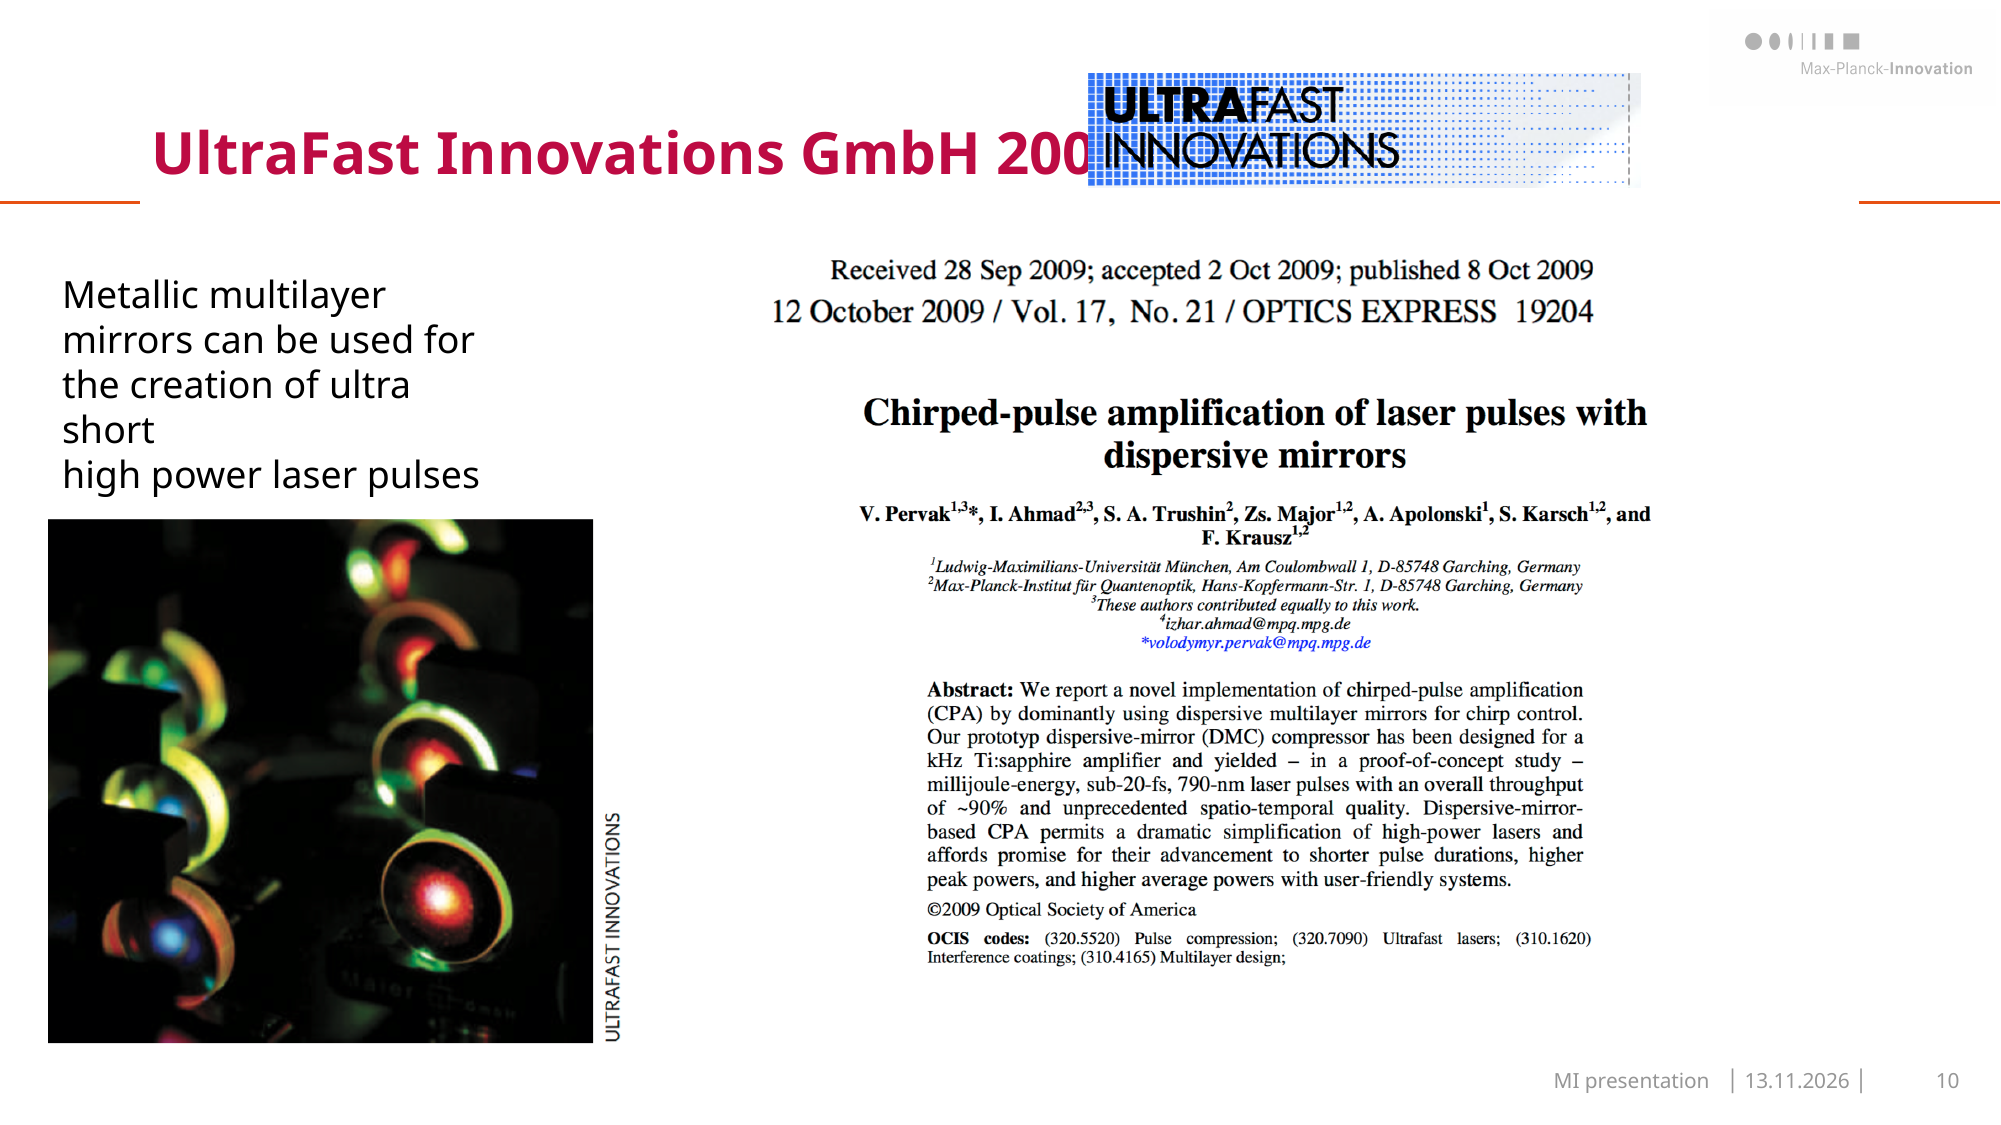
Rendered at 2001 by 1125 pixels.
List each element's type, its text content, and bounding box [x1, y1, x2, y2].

text_box Metallic multilayer mirrors can be used for the creation of ultra short high power laser pulses [47, 263, 508, 503]
picture [1088, 73, 1641, 188]
picture [1709, 9, 1996, 106]
slide_number 10 [1862, 1064, 1960, 1097]
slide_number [1726, 1064, 1862, 1097]
picture [805, 366, 1691, 969]
picture [740, 225, 1627, 362]
picture [34, 507, 626, 1058]
footer MI presentation [155, 1064, 1710, 1097]
title UltraFast Innovations GmbH 2009 [151, 41, 1710, 188]
